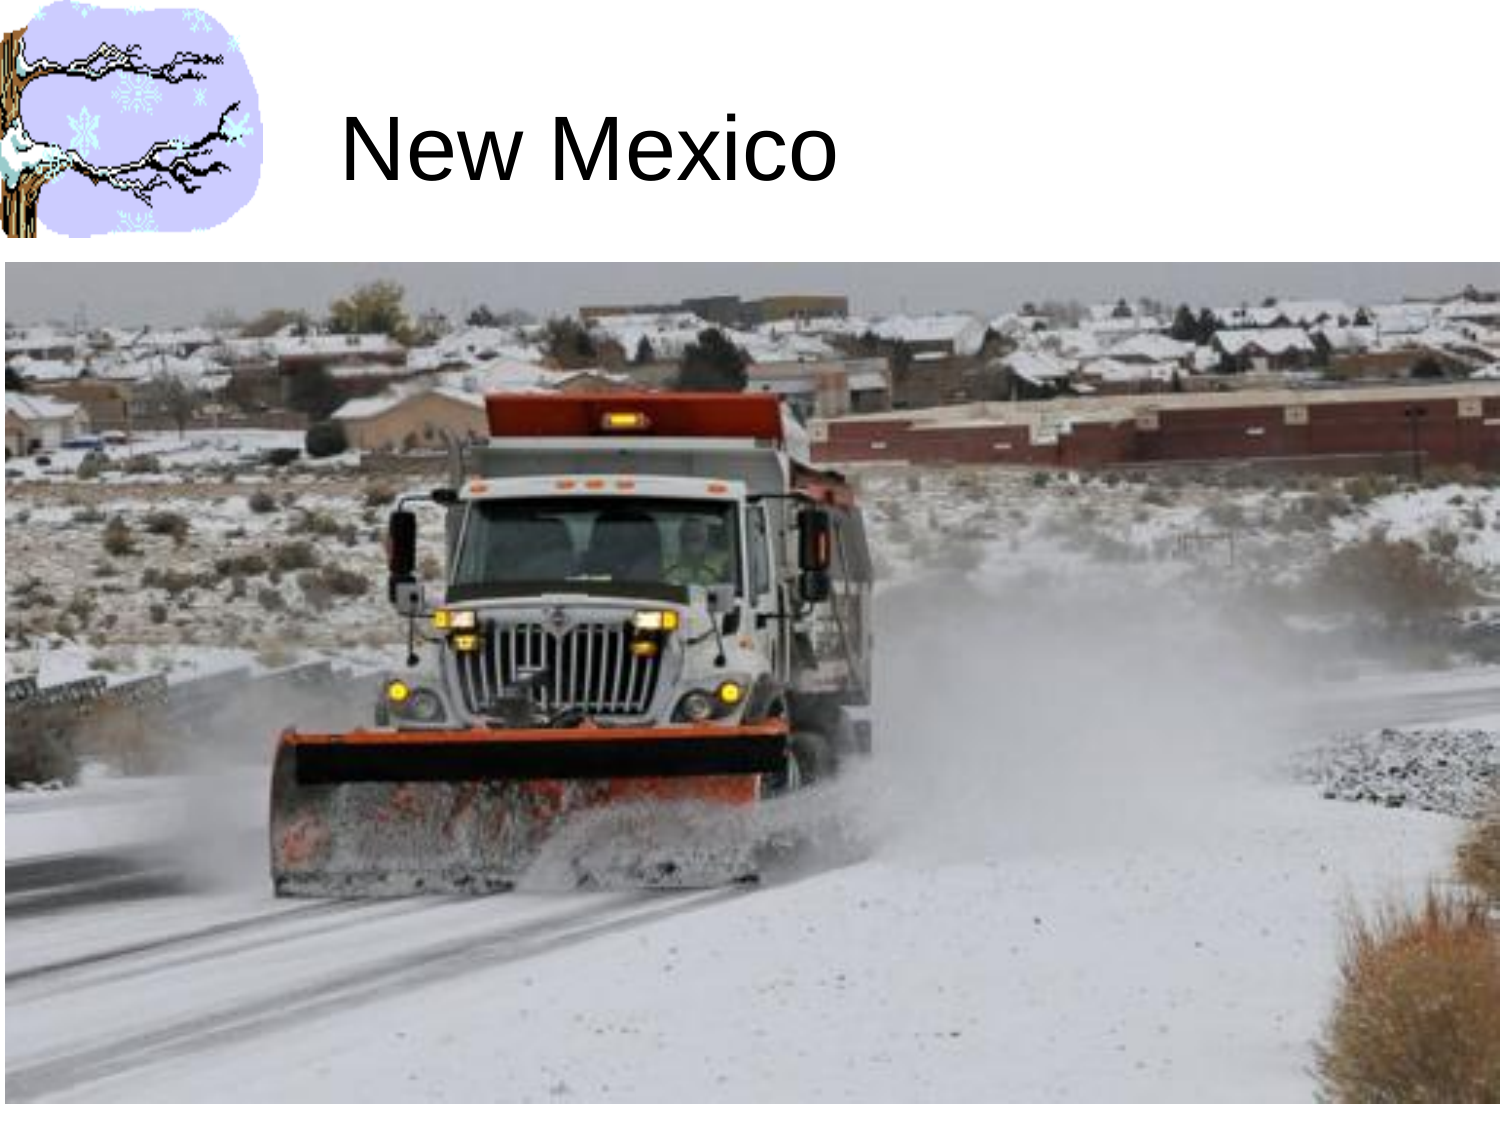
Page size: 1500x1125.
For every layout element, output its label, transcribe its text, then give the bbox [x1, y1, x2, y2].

title New Mexico [324, 50, 1425, 238]
picture [0, 0, 263, 238]
picture [5, 262, 1500, 1104]
